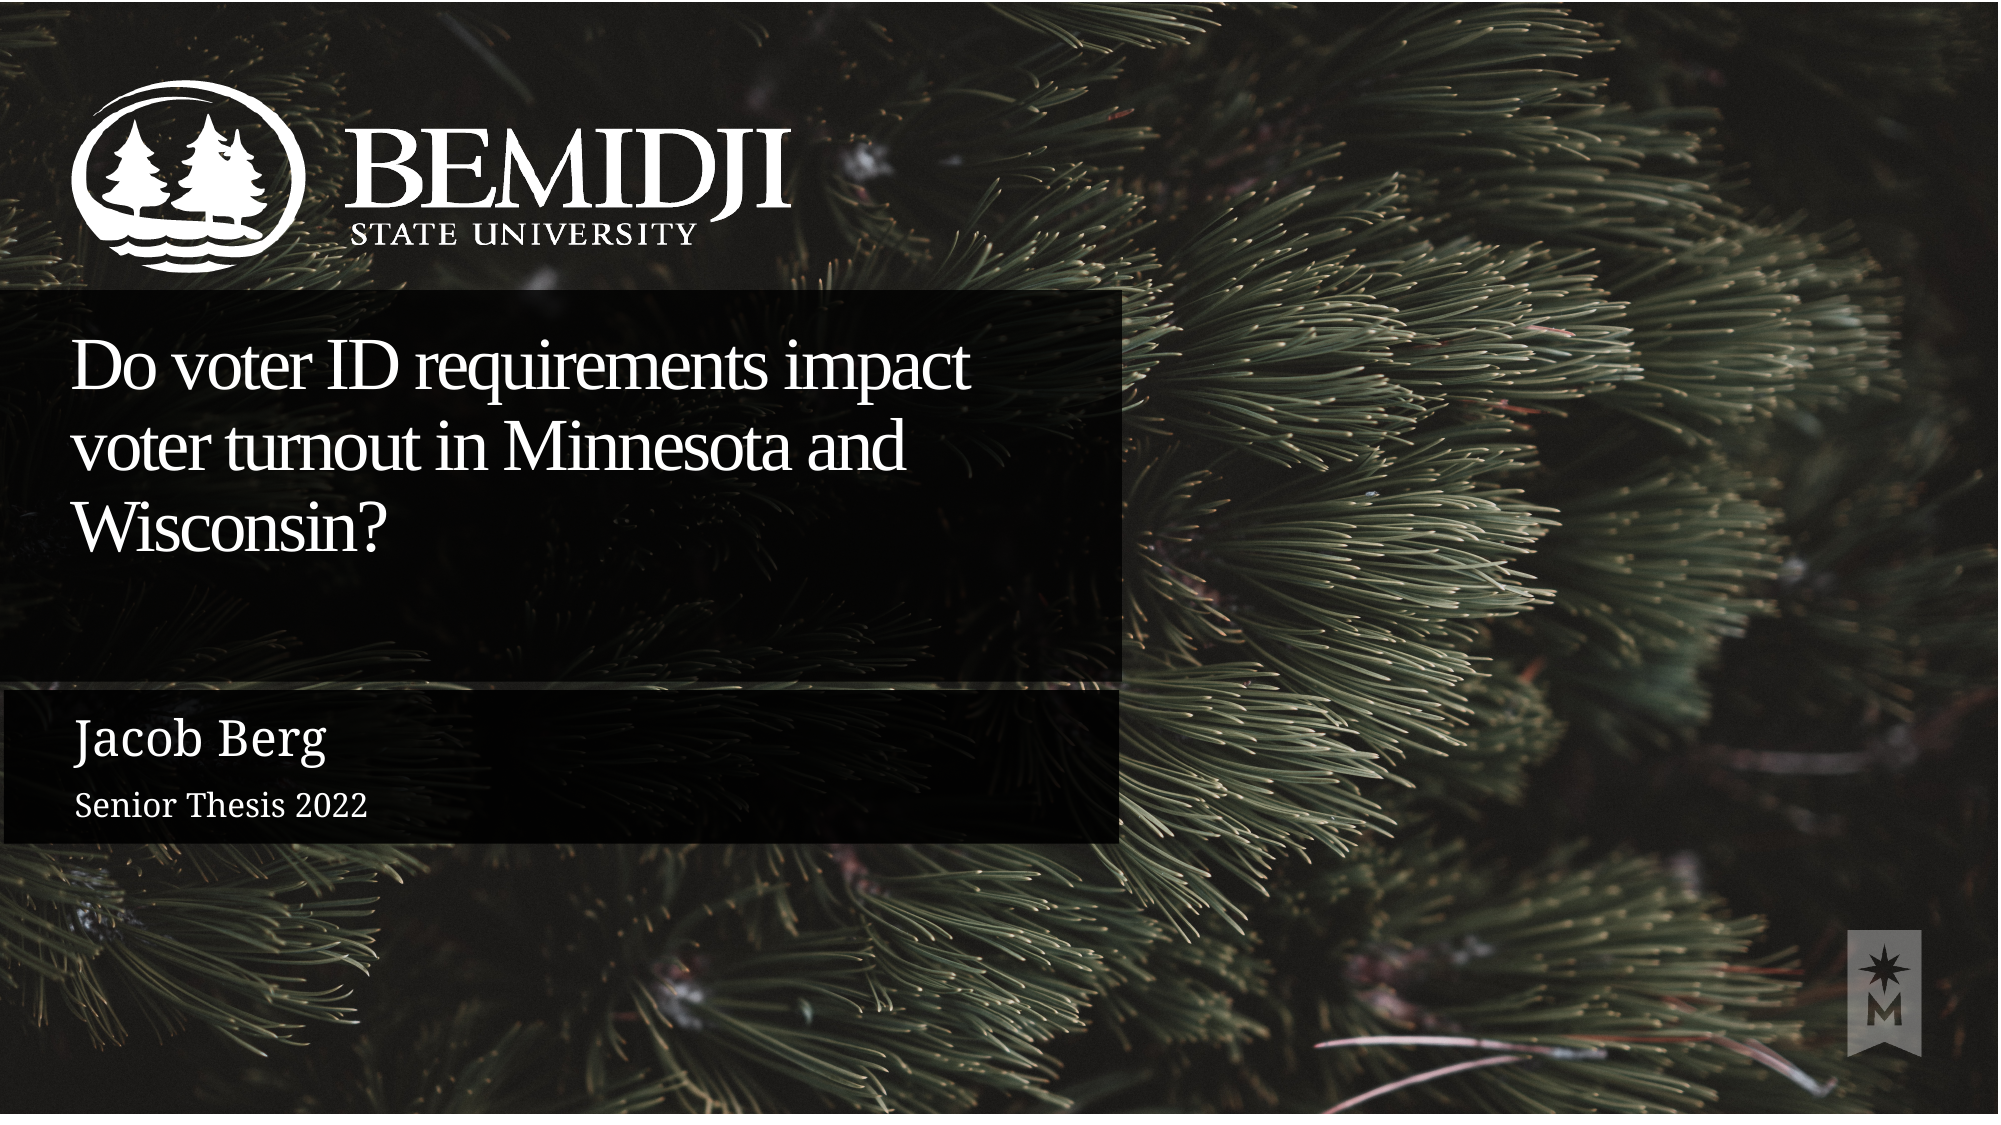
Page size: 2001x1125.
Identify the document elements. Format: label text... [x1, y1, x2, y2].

picture [0, 2, 1998, 1114]
title Do voter ID requirements impact voter turnout in Minnesota and Wisconsin? [0, 290, 1122, 682]
subtitle Jacob Berg Senior Thesis 2022 [3, 690, 1120, 844]
